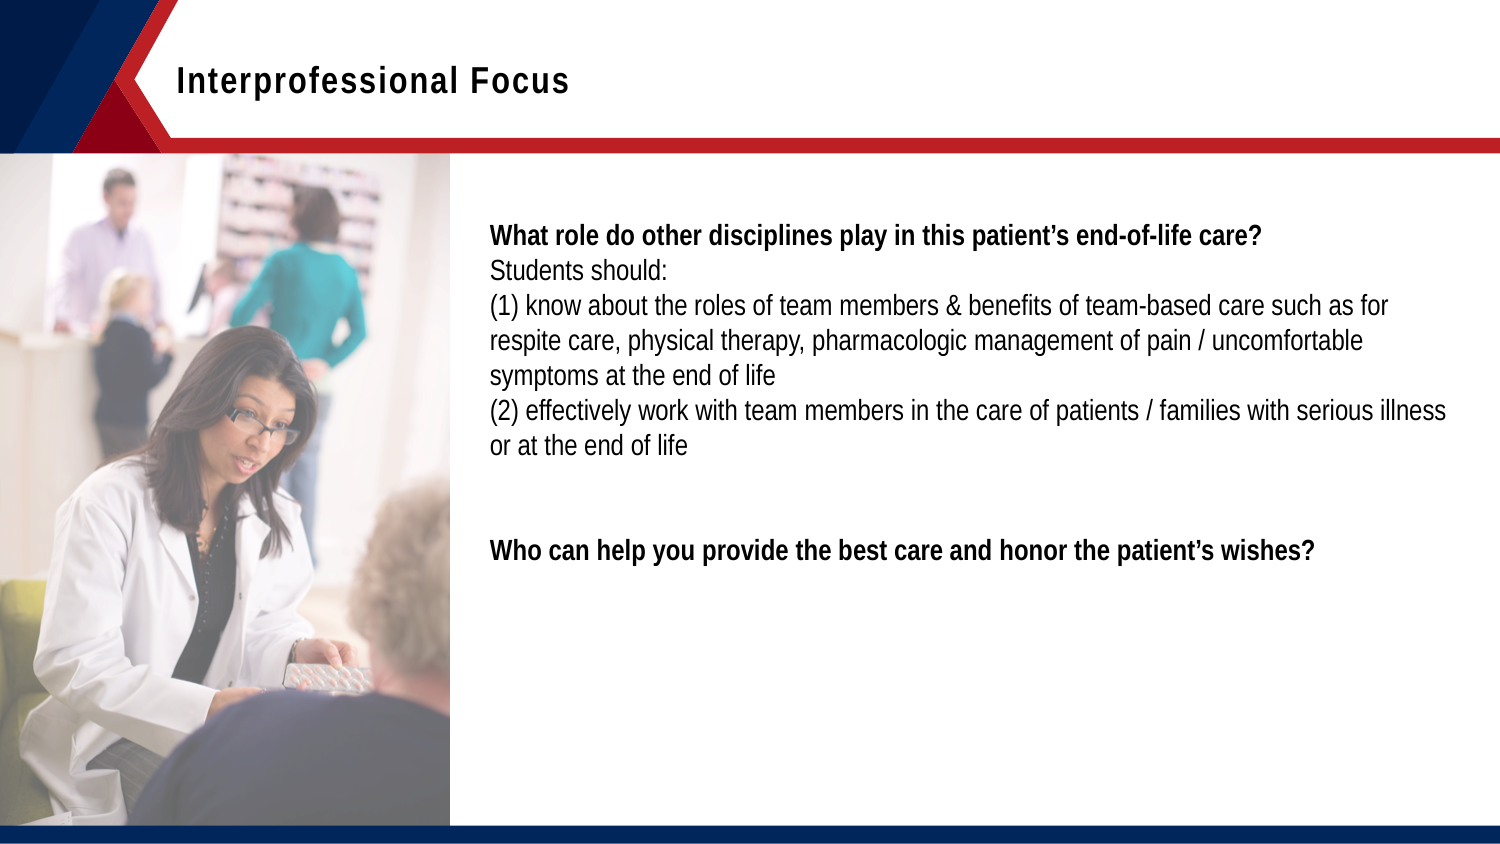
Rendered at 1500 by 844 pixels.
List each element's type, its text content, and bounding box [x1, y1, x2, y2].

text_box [0, 162, 1263, 830]
text_box What role do other disciplines play in this patient’s end-of-life care? Students should: (1) know about the roles of team members & benefits of team-based care such as for respite care, physical therapy, pharmacologic management of pain / uncomfortable symptoms at the end of life (2) effectively work with team members in the care of patients / families with serious illness or at the end of life Who can help you provide the best care and honor the patient’s wishes? [1267, 184, 1475, 814]
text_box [0, 0, 1500, 154]
text_box [0, 825, 1500, 844]
